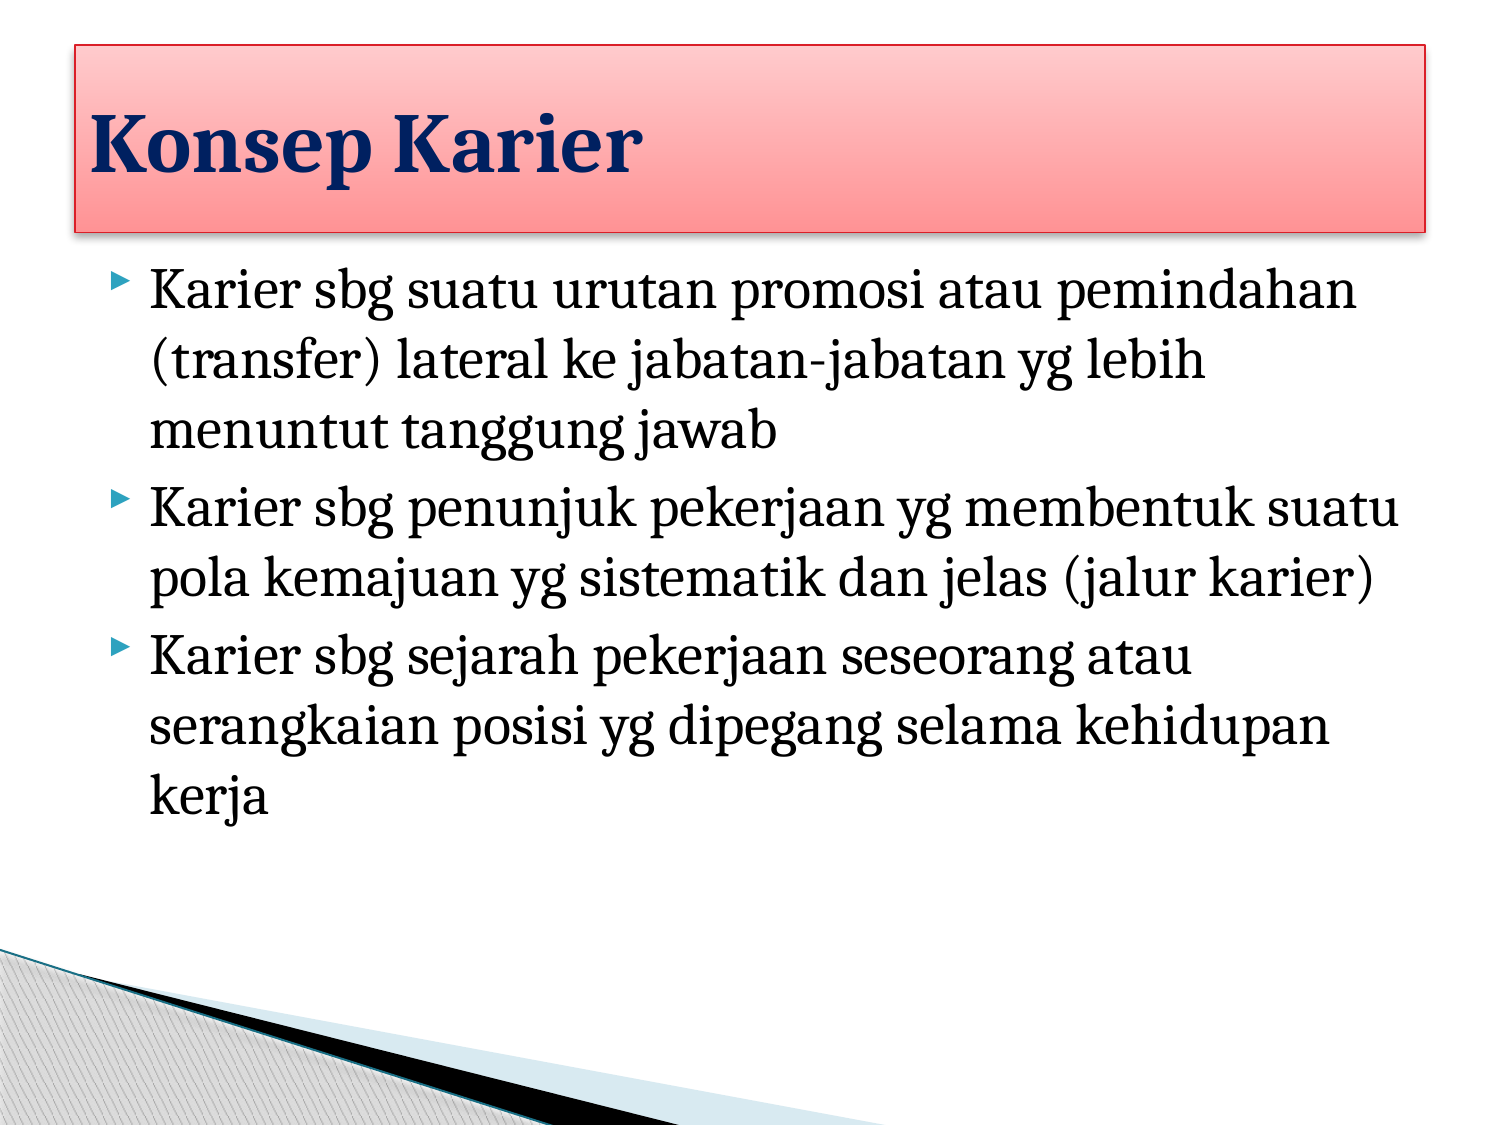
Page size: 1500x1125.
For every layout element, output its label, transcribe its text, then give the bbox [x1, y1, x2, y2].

title Konsep Karier [74, 44, 1426, 233]
list Karier sbg suatu urutan promosi atau pemindahan (transfer) lateral ke jabatan-jabatan yg lebih menuntut tanggung jawab Karier sbg penunjuk pekerjaan yg membentuk suatu pola kemajuan yg sistematik dan jelas (jalur karier) Karier sbg sejarah pekerjaan seseorang atau serangkaian posisi yg dipegang selama kehidupan kerja [75, 243, 1425, 986]
